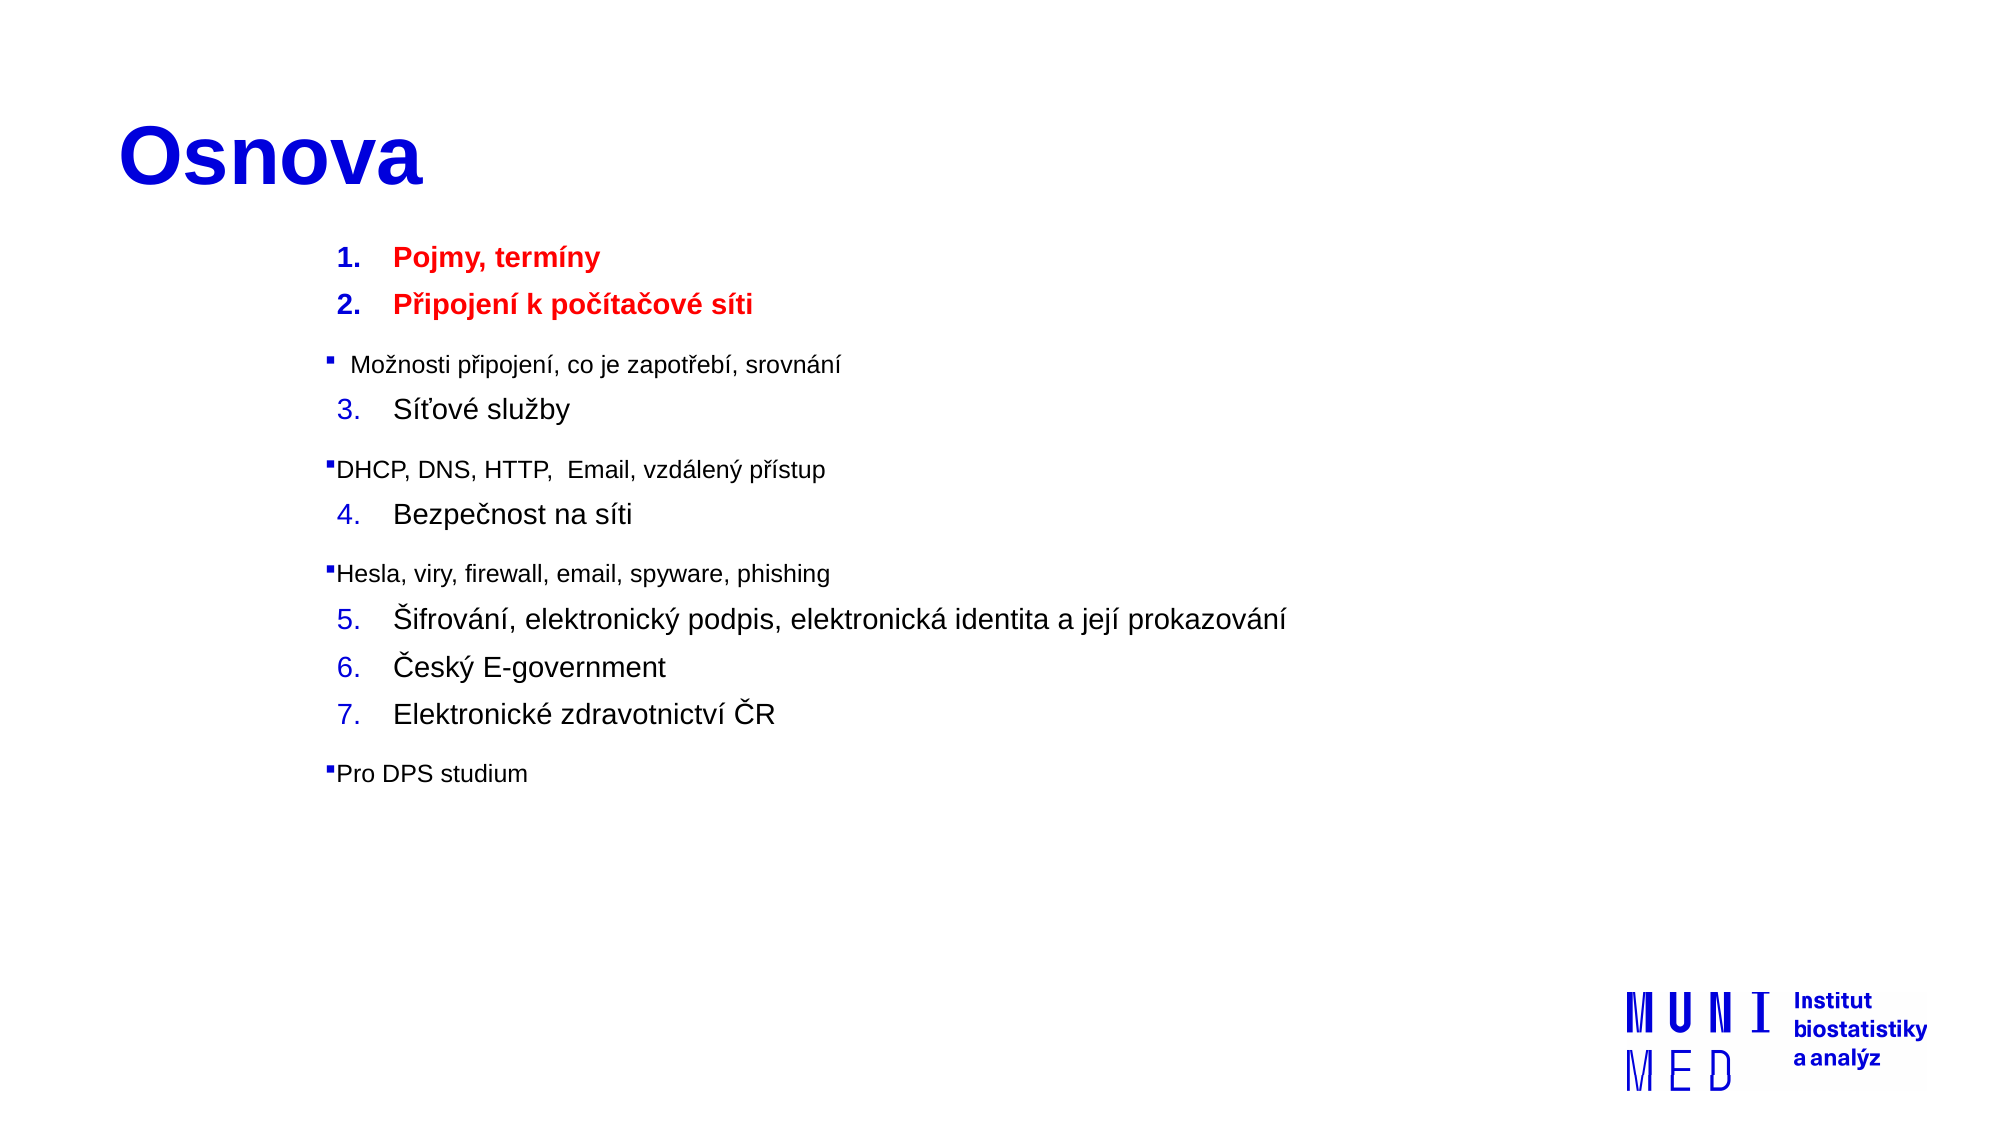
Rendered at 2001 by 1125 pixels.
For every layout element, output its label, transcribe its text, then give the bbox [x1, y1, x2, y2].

list Pojmy, termíny Připojení k počítačové síti Možnosti připojení, co je zapotřebí, srovnání Síťové služby DHCP, DNS, HTTP, Email, vzdálený přístup Bezpečnost na síti Hesla, viry, firewall, email, spyware, phishing Šifrování, elektronický podpis, elektronická identita a její prokazování Český E-government Elektronické zdravotnictví ČR Pro DPS studium [324, 190, 1675, 988]
title Osnova [118, 118, 1883, 193]
